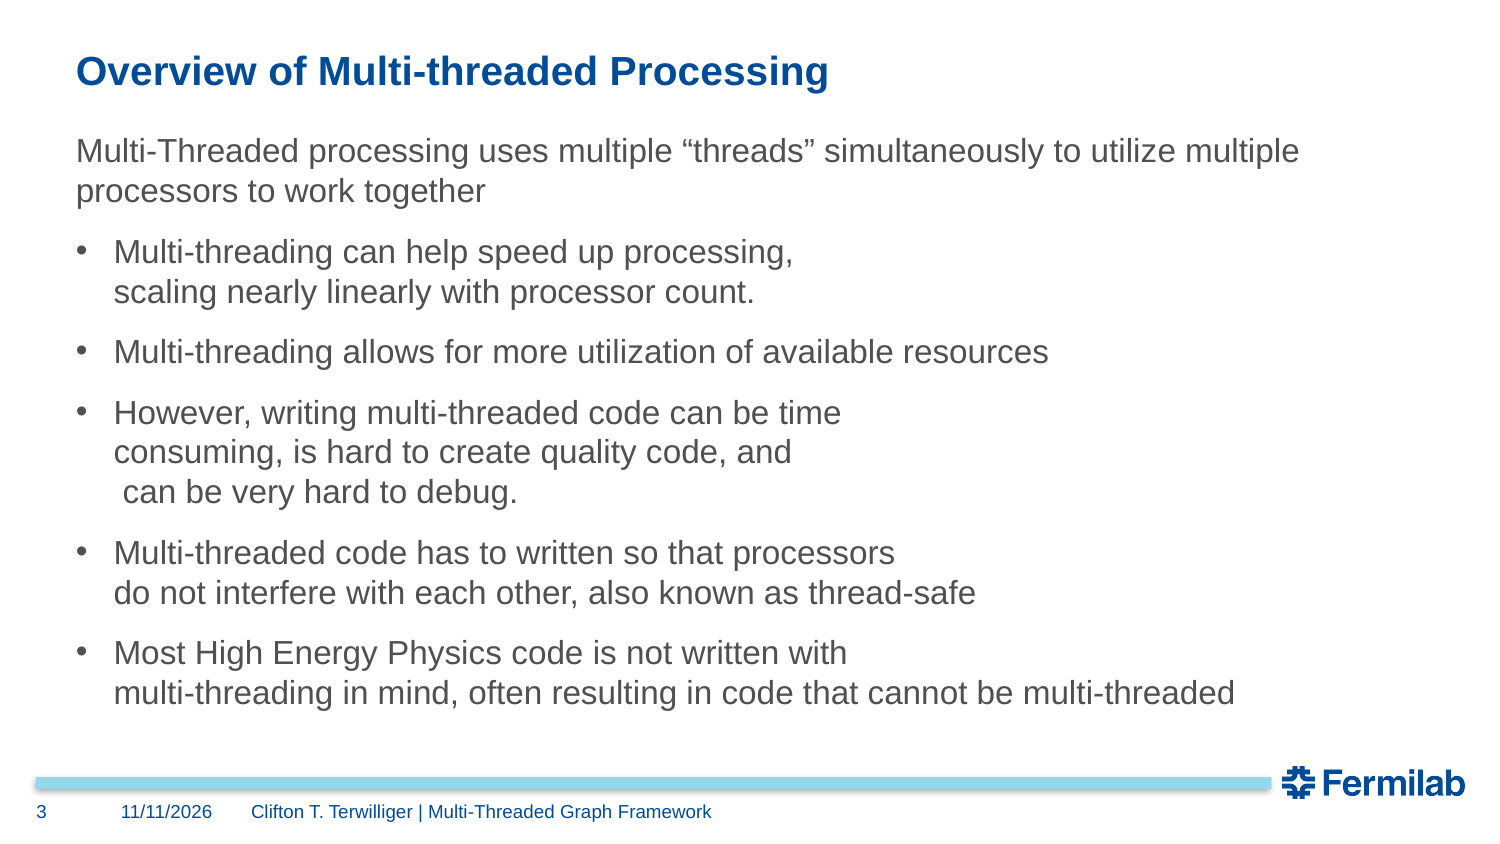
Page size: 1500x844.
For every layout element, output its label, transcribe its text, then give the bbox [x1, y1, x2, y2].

list Multi-Threaded processing uses multiple “threads” simultaneously to utilize multiple processors to work together Multi-threading can help speed up processing, scaling nearly linearly with processor count. Multi-threading allows for more utilization of available resources However, writing multi-threaded code can be time consuming, is hard to create quality code, and can be very hard to debug. Multi-threaded code has to written so that processors do not interfere with each other, also known as thread-safe Most High Energy Physics code is not written with multi-threading in mind, often resulting in code that cannot be multi-threaded [75, 129, 1499, 753]
title Overview of Multi-threaded Processing [75, 41, 1322, 94]
footer Clifton T. Terwilliger | Multi-Threaded Graph Framework [251, 800, 1279, 831]
slide_number 3 [36, 800, 105, 830]
picture [1282, 766, 1465, 799]
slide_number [120, 800, 232, 830]
